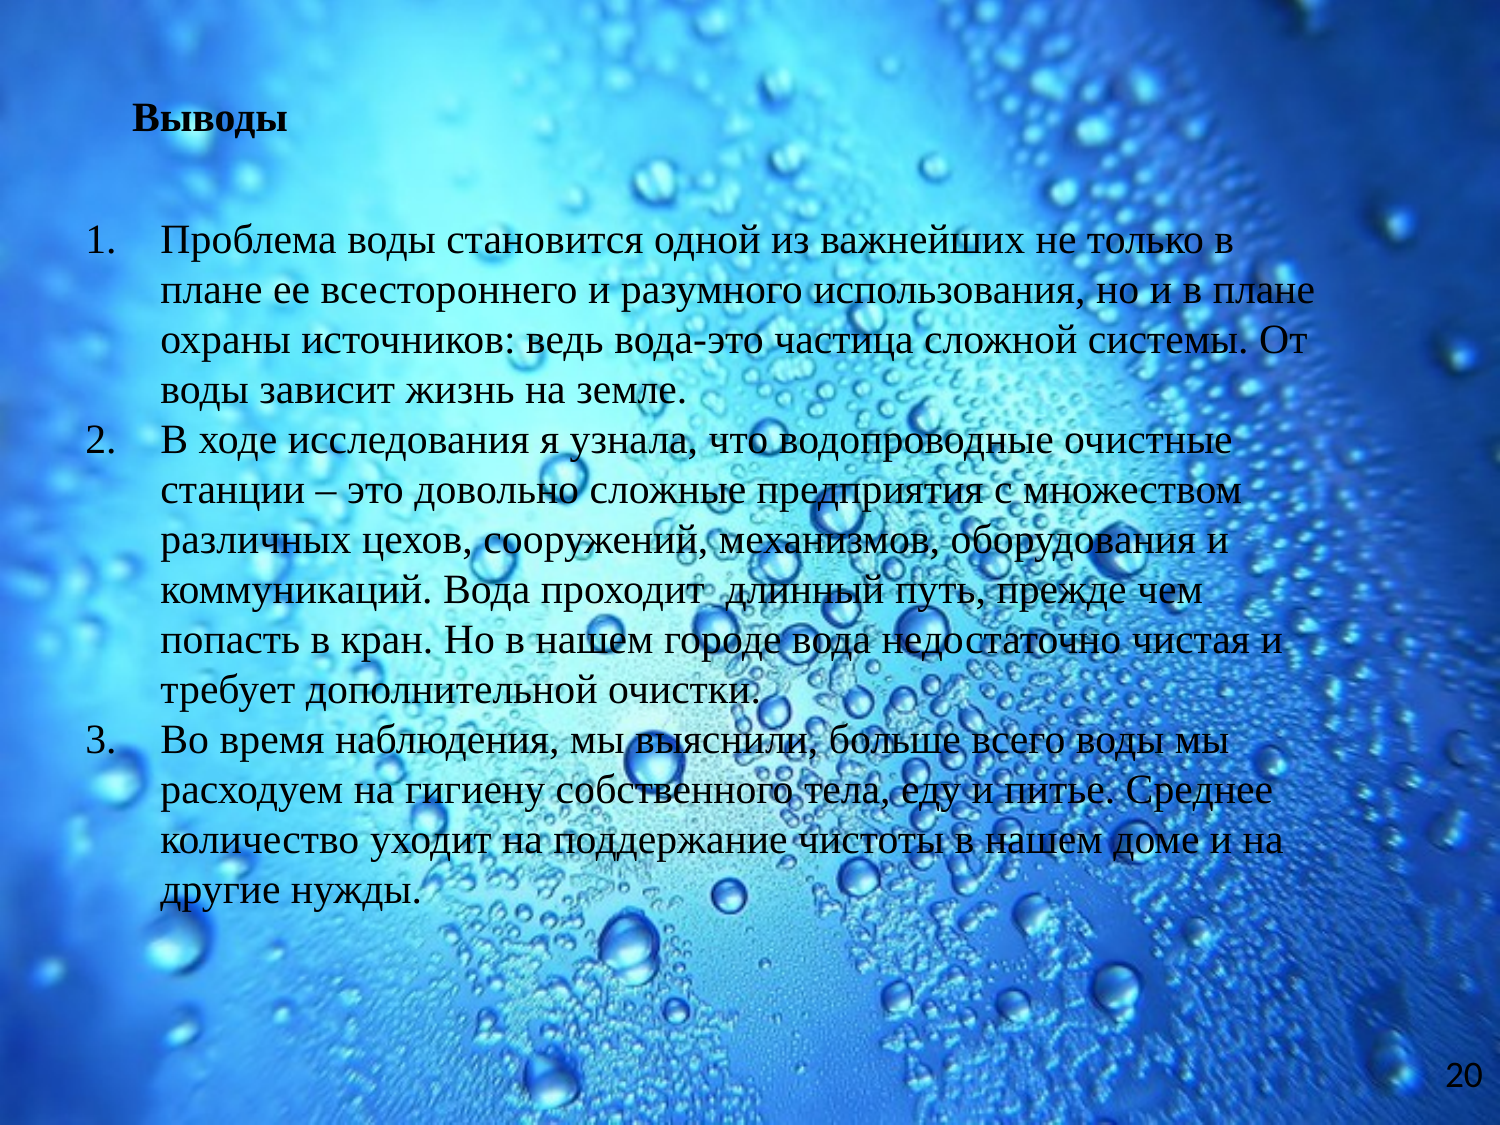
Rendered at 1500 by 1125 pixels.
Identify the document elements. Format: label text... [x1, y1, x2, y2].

picture [0, 0, 1500, 1125]
text_box Выводы [117, 82, 364, 148]
text_box 20 [1430, 1042, 1498, 1103]
text_box Проблема воды становится одной из важнейших не только в плане ее всестороннего и разумного использования, но и в плане охраны источников: ведь вода-это частица сложной системы. От воды зависит жизнь на земле. В ходе исследования я узнала, что водопроводные очистные станции – это довольно сложные предприятия с множеством различных цехов, сооружений, механизмов, оборудования и коммуникаций. Вода проходит длинный путь, прежде чем попасть в кран. Но в нашем городе вода недостаточно чистая и требует дополнительной очистки. Во время наблюдения, мы выяснили, больше всего воды мы расходуем на гигиену собственного тела, еду и питье. Среднее количество уходит на поддержание чистоты в нашем доме и на другие нужды. [70, 204, 1336, 920]
